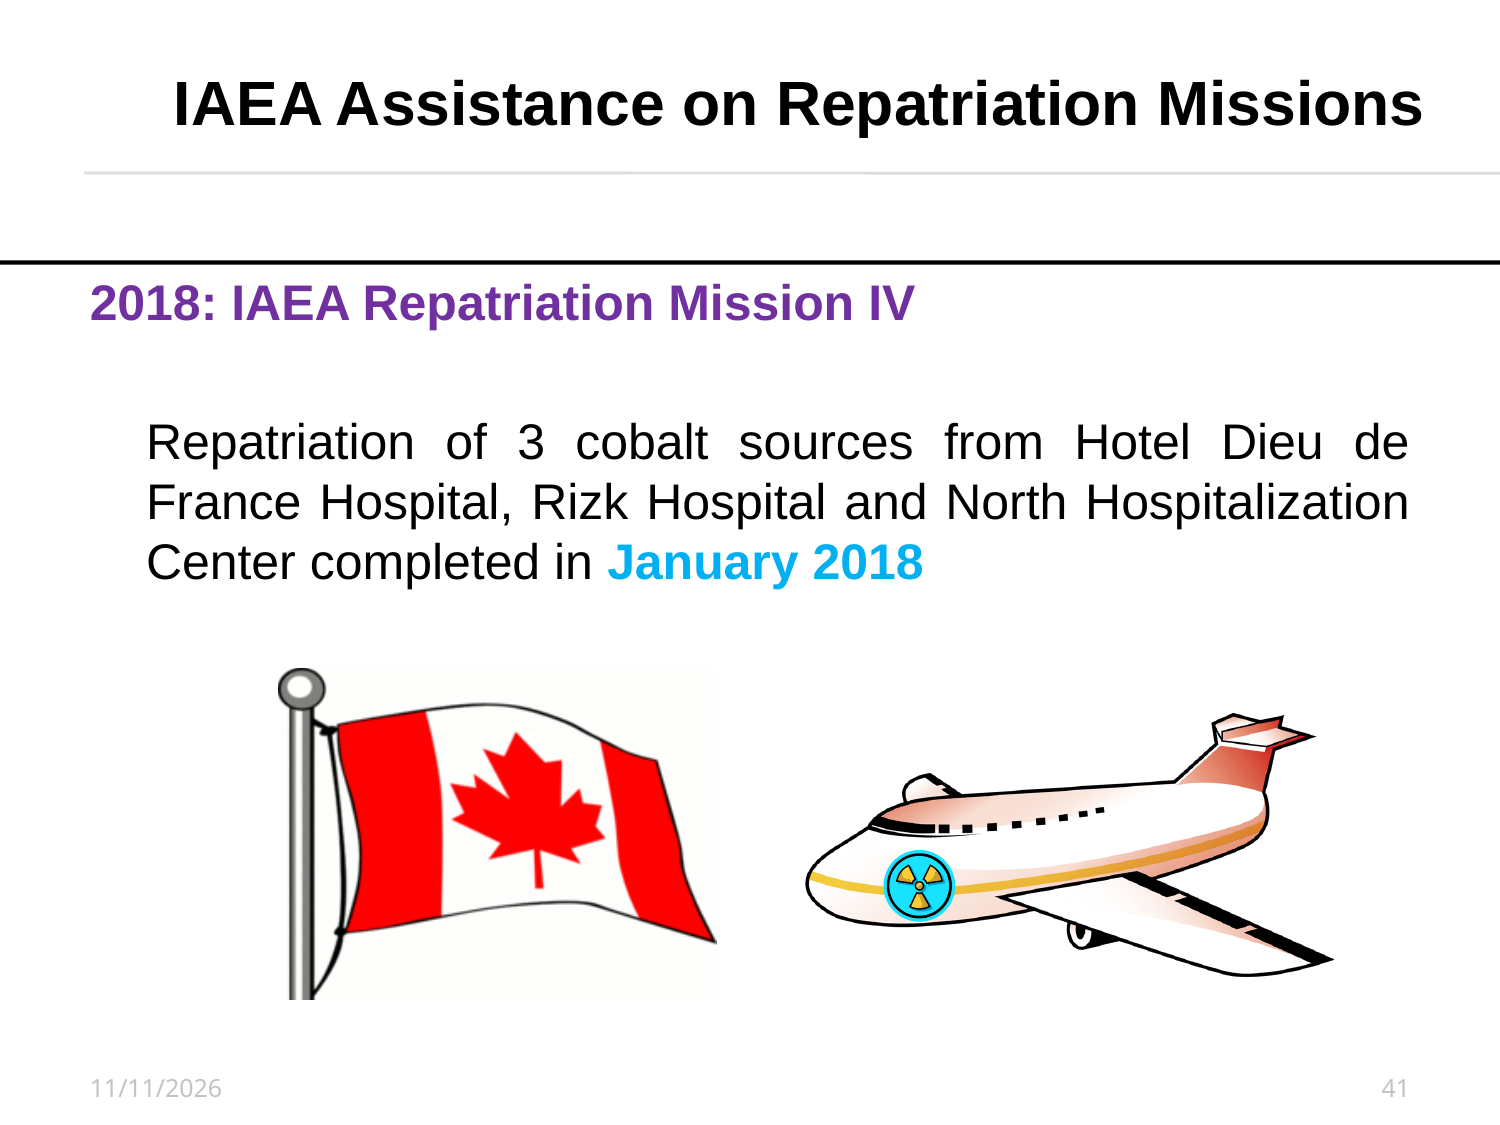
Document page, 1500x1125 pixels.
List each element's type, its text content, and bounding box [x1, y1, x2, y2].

list 2018: IAEA Repatriation Mission IV Repatriation of 3 cobalt sources from Hotel Dieu de France Hospital, Rizk Hospital and North Hospitalization Center completed in January 2018 [75, 262, 1425, 1000]
picture [790, 677, 1350, 1003]
text_box IAEA Assistance on Repatriation Missions [124, 12, 1475, 188]
picture [278, 667, 718, 1001]
slide_number 41 [1074, 1065, 1425, 1125]
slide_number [75, 1065, 425, 1125]
